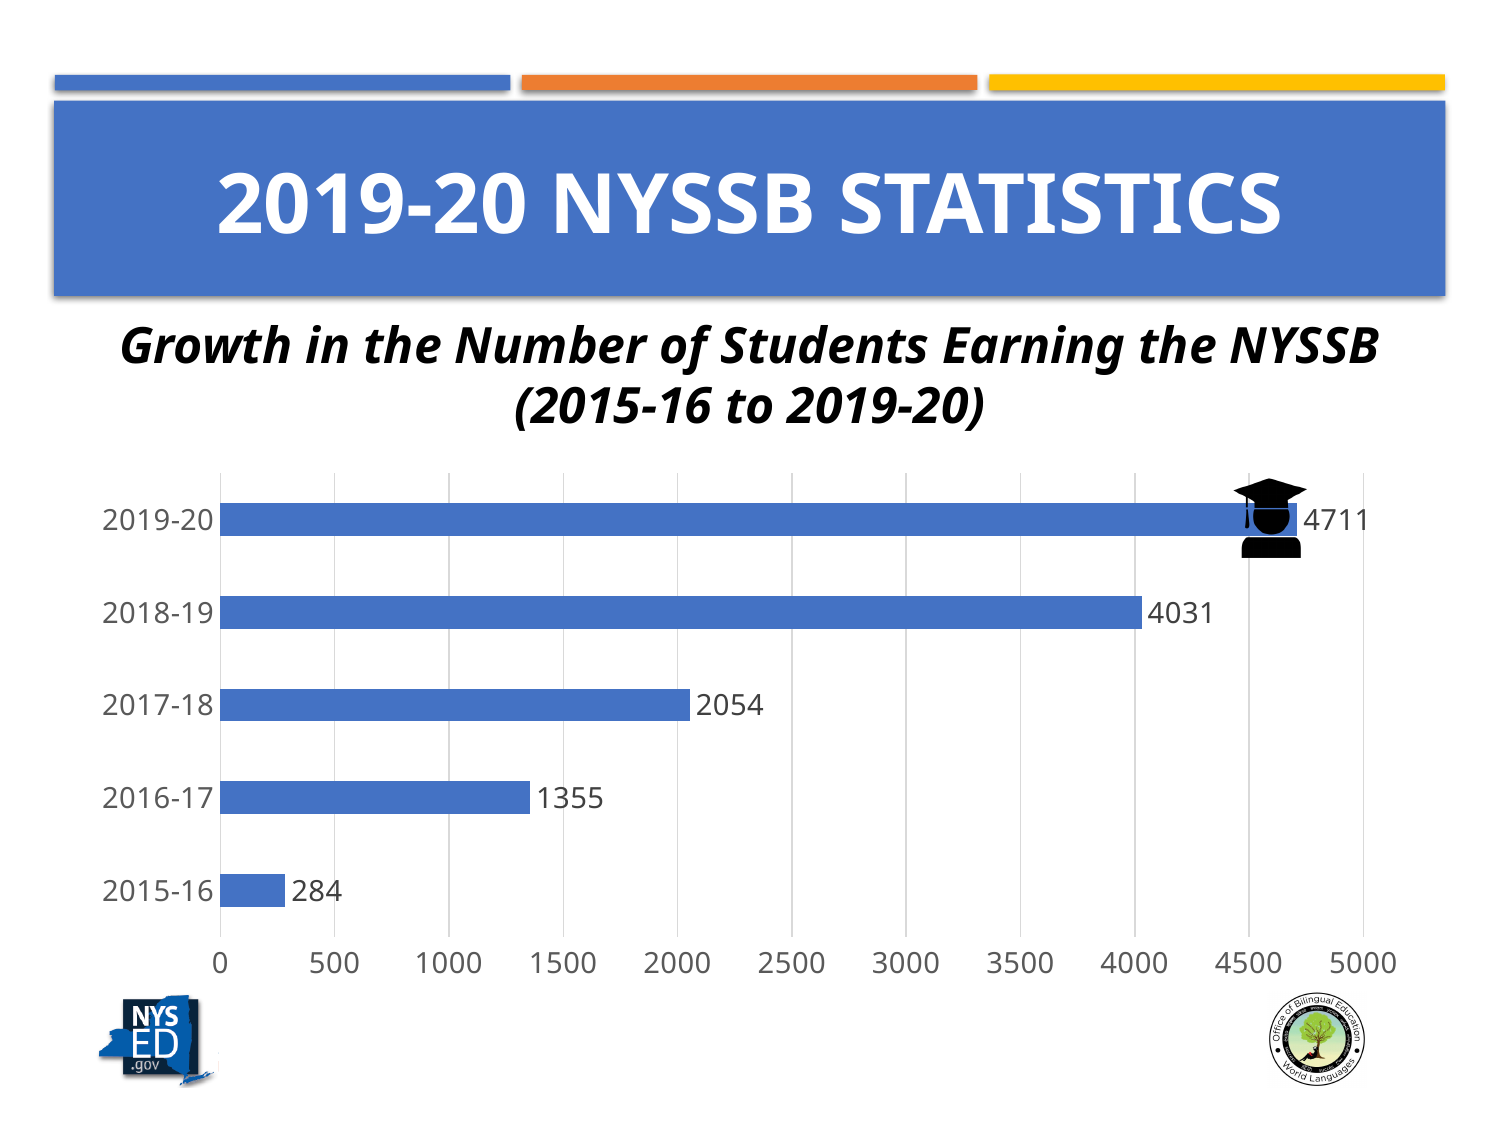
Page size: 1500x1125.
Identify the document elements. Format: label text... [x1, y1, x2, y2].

picture [1267, 995, 1367, 1088]
picture [94, 995, 219, 1088]
text_box 2019-20 NYSSB Statistics [71, 149, 1429, 282]
text_box Growth in the Number of Students Earning the NYSSB (2015-16 to 2019-20) [34, 306, 1466, 463]
picture [1221, 470, 1317, 565]
chart [74, 462, 1426, 995]
